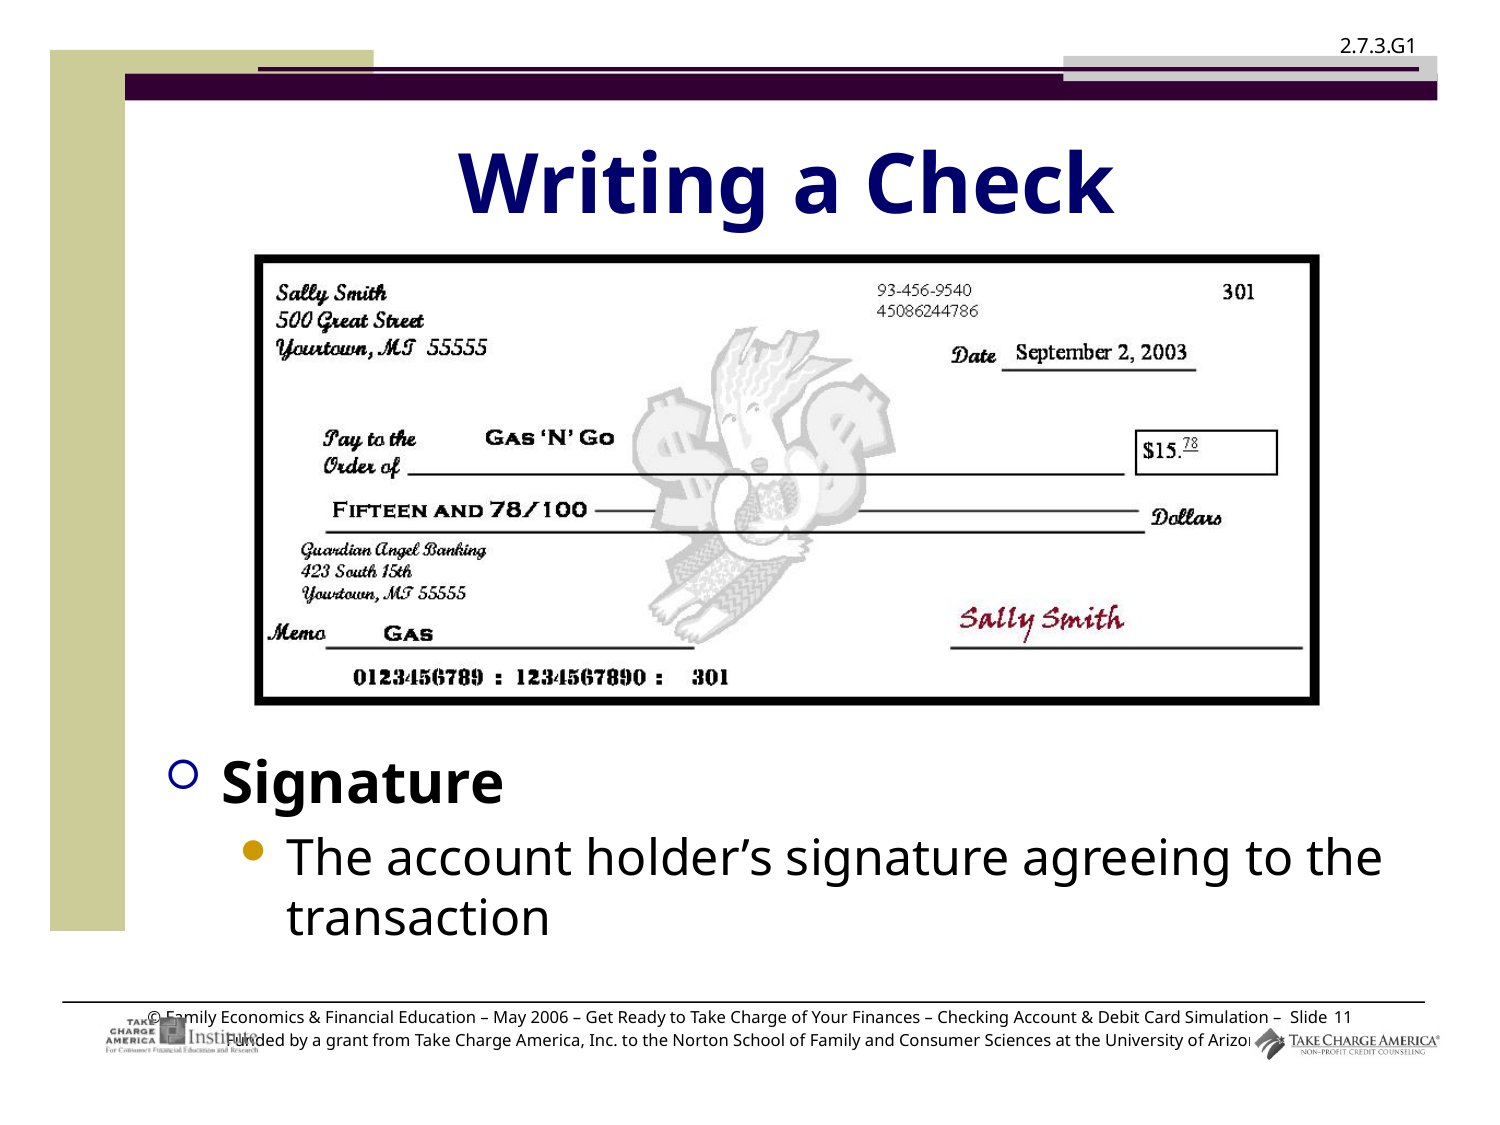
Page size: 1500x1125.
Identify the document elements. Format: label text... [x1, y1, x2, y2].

picture [249, 249, 1324, 711]
list Signature The account holder’s signature agreeing to the transaction [149, 737, 1500, 1001]
title Writing a Check [187, 49, 1388, 238]
